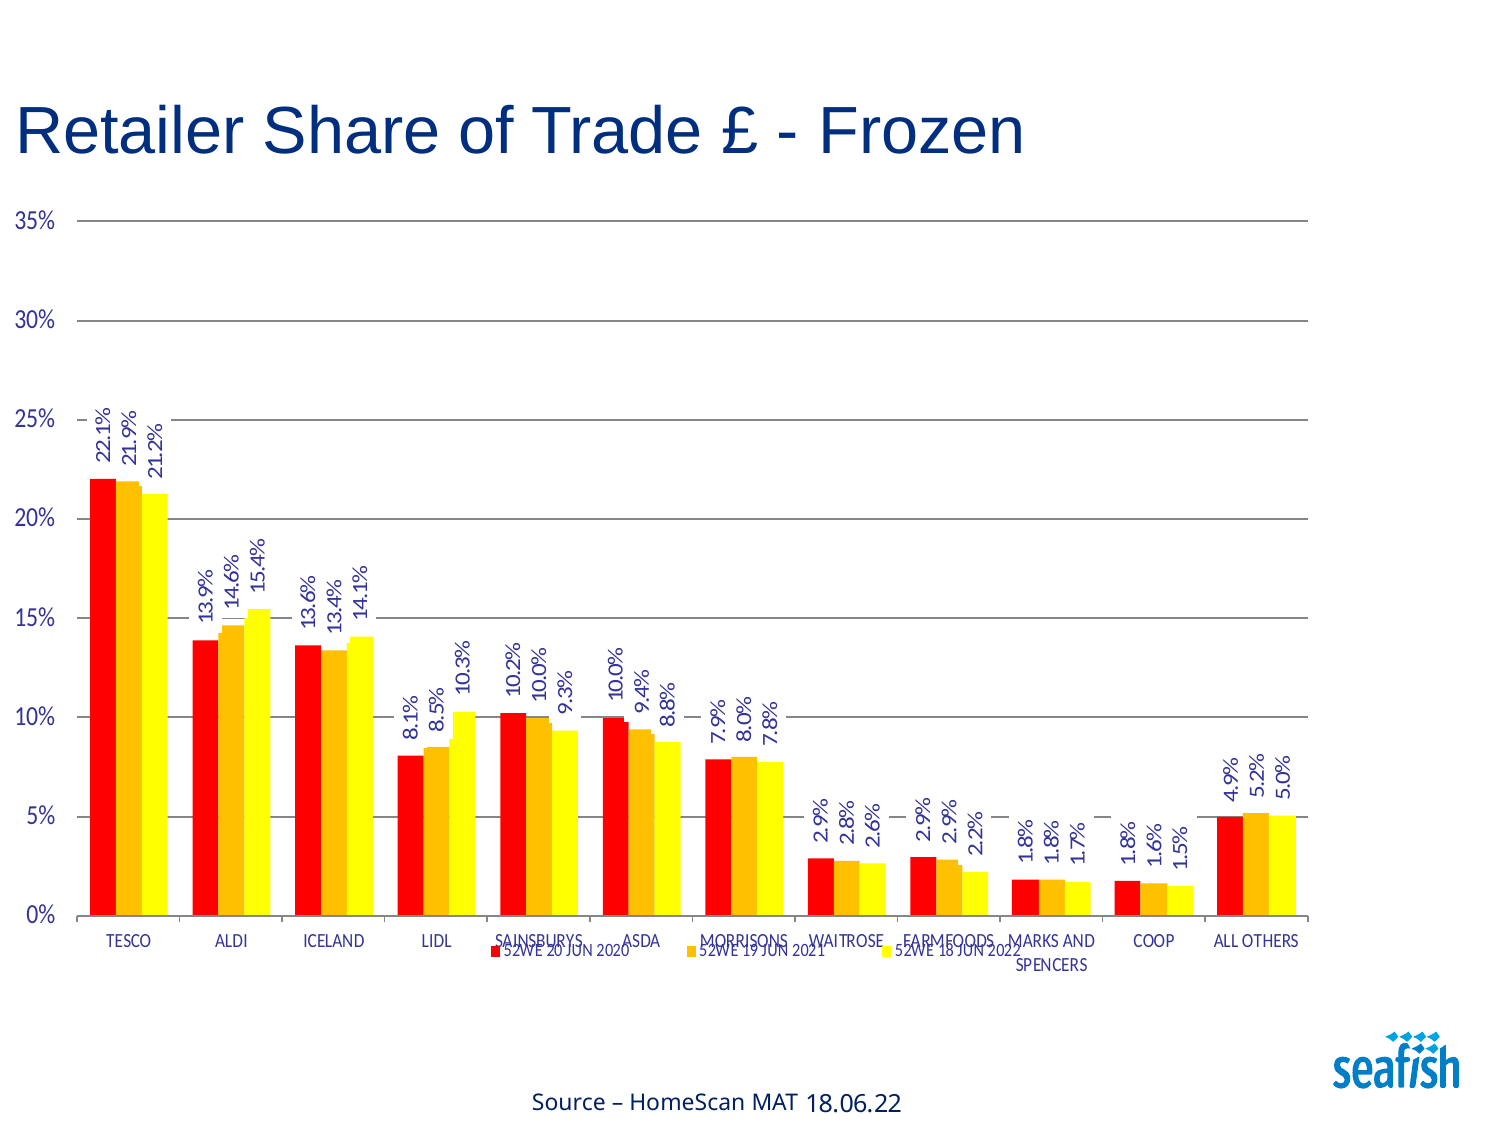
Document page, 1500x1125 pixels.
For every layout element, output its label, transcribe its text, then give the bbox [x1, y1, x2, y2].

text_box Source – HomeScan MAT [508, 1079, 823, 1123]
picture [0, 191, 1500, 993]
picture [728, 1081, 979, 1115]
text_box Retailer Share of Trade £ - Frozen [0, 78, 1418, 175]
